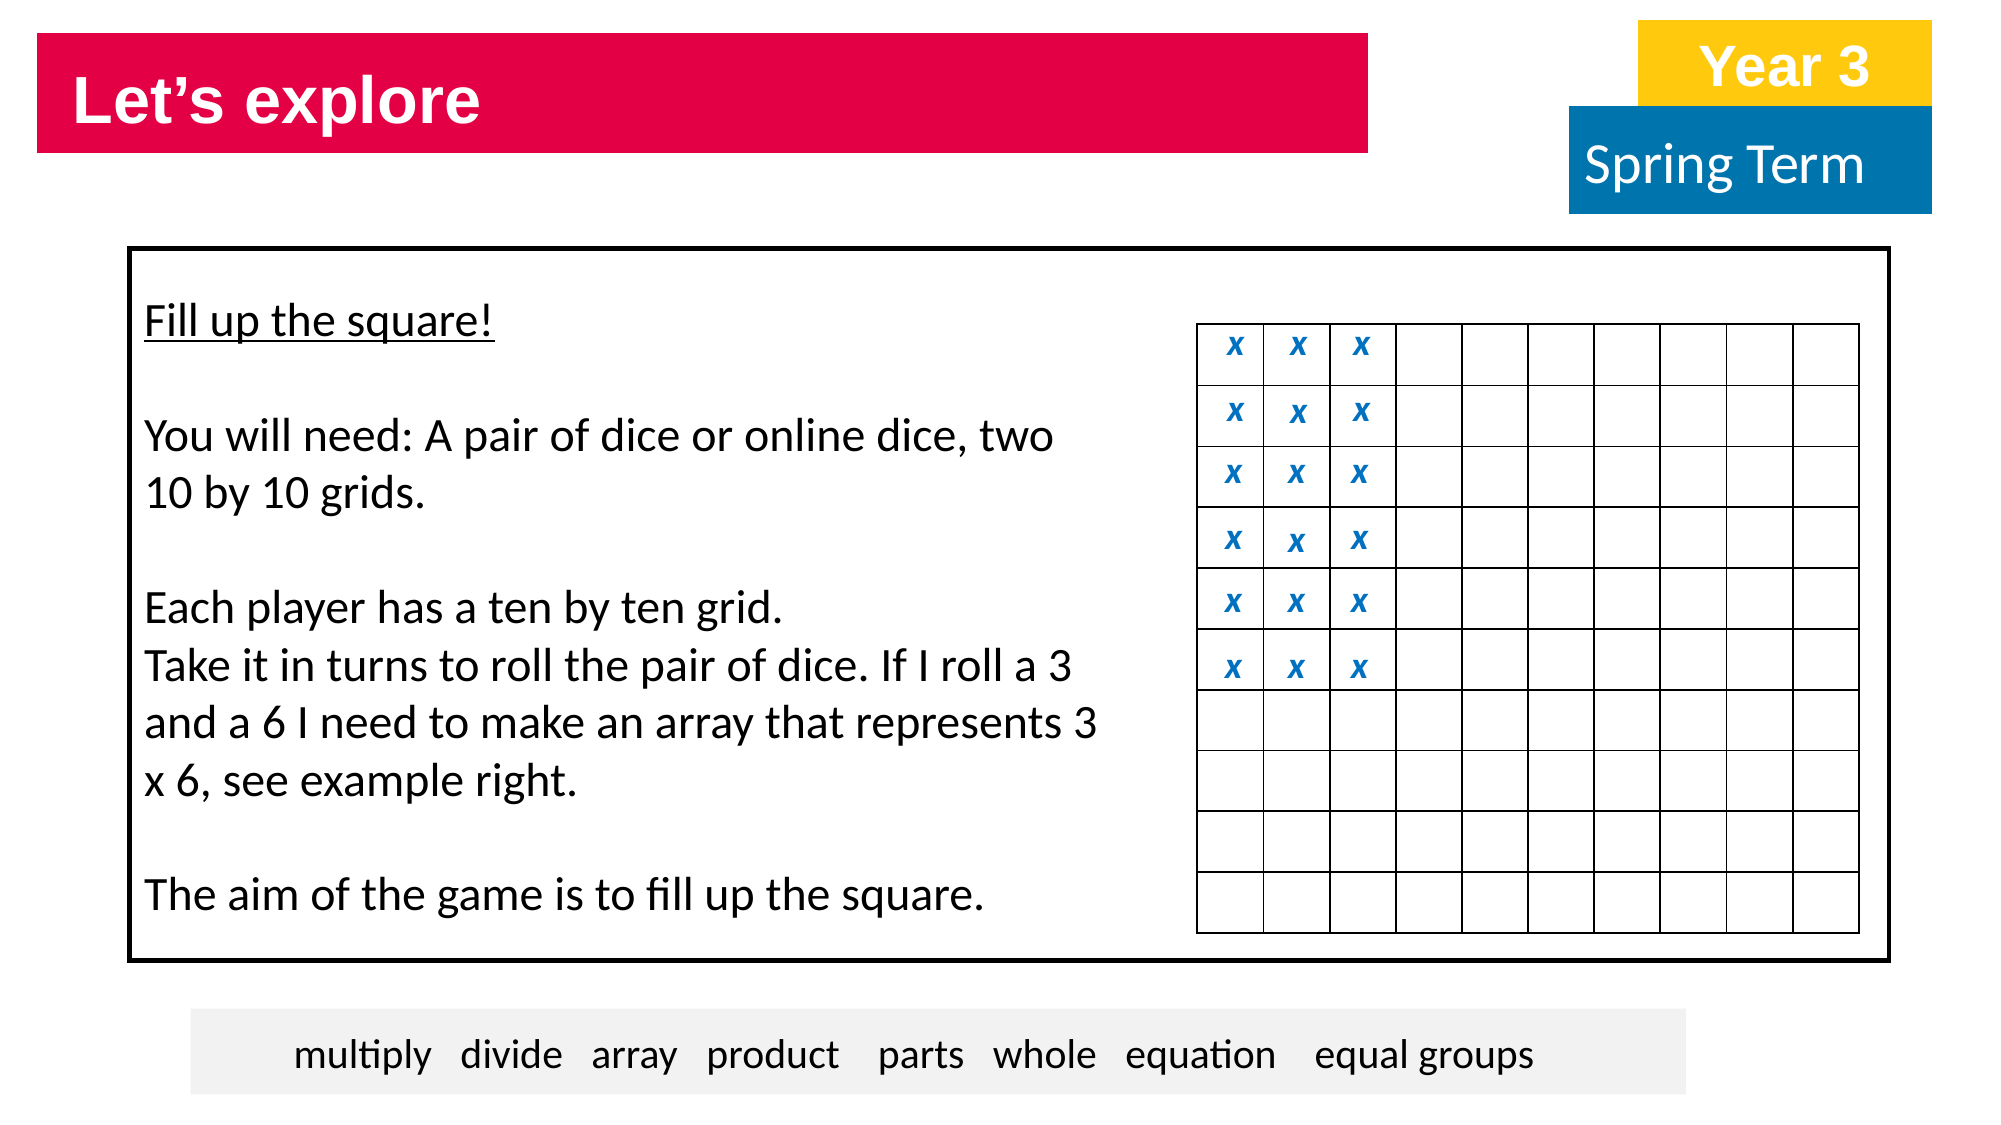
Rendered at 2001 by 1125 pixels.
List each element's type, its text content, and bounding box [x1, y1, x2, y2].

table_cell [1661, 569, 1726, 628]
table_cell [1198, 812, 1263, 871]
table_cell [1463, 630, 1527, 689]
table_cell [1727, 447, 1792, 506]
table_cell [1463, 873, 1527, 932]
table_cell [1331, 751, 1395, 810]
table_cell [1595, 569, 1659, 628]
table_cell [1794, 812, 1858, 871]
table_cell [1661, 873, 1726, 932]
table_cell [1595, 447, 1659, 506]
table_cell [1661, 691, 1726, 750]
table_cell [1198, 691, 1263, 750]
table_cell [1794, 751, 1858, 810]
table_cell [1661, 812, 1726, 871]
text_box Spring Term [1569, 106, 1932, 214]
table_cell [1463, 508, 1527, 567]
table_cell [1198, 569, 1210, 628]
table_cell [1463, 386, 1527, 446]
table_cell [1398, 630, 1461, 689]
text_box Fill up the square! You will need: A pair of dice or online dice, two 10 by 10 grids. Each player has a ten by ten grid. Take it in turns to roll the pair of dice. If I roll a 3 and a 6 I need to make an array that represents 3 x 6, see example right. The aim of the game is to fill up the square. [129, 280, 1121, 928]
table_cell [1463, 751, 1527, 810]
table_cell [1529, 812, 1593, 871]
table_header [1463, 325, 1527, 385]
table_cell [1529, 386, 1593, 446]
table_header [1595, 325, 1659, 385]
text_box [128, 247, 1890, 962]
table_cell [1264, 695, 1329, 750]
table_cell [1264, 873, 1329, 932]
table_cell [1727, 386, 1792, 446]
table_cell [1794, 691, 1858, 750]
table_cell [1661, 751, 1726, 810]
table_header [1794, 325, 1858, 385]
table_cell [1595, 873, 1659, 932]
table_cell [1397, 751, 1461, 810]
table_cell [1794, 508, 1858, 567]
table_header [1398, 325, 1461, 385]
table_header [1198, 325, 1210, 385]
text_box multiply divide array product parts whole equation equal groups [189, 1008, 1687, 1095]
table_cell [1529, 751, 1593, 810]
table_cell [1463, 691, 1527, 750]
table_cell [1529, 508, 1593, 567]
table_cell [1529, 630, 1593, 689]
text_box Year 3 [1638, 20, 1932, 106]
table_cell [1661, 508, 1726, 567]
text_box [1210, 310, 1398, 695]
table_cell [1397, 873, 1461, 932]
table_header [1661, 325, 1726, 385]
table_cell [1264, 751, 1329, 810]
table_cell [1794, 569, 1858, 628]
table_header [1727, 325, 1792, 385]
table_cell [1331, 695, 1395, 750]
table_cell [1595, 630, 1659, 689]
table_cell [1529, 447, 1593, 506]
table_cell [1397, 691, 1461, 750]
table_cell [1727, 569, 1792, 628]
table_cell [1463, 812, 1527, 871]
table_cell [1529, 873, 1593, 932]
table_cell [1595, 691, 1659, 750]
table_cell [1727, 630, 1792, 689]
table_cell [1529, 691, 1593, 750]
table_cell [1661, 630, 1726, 689]
table_cell [1727, 751, 1792, 810]
table_cell [1727, 812, 1792, 871]
table_cell [1463, 447, 1527, 506]
table_cell [1331, 812, 1395, 871]
table_cell [1198, 873, 1263, 932]
table_cell [1398, 386, 1461, 446]
table_cell [1198, 630, 1210, 689]
table_header [1529, 325, 1593, 385]
table_cell [1595, 386, 1659, 446]
table_cell [1661, 447, 1726, 506]
table_cell [1794, 873, 1858, 932]
table_cell [1794, 386, 1858, 446]
table_cell [1264, 812, 1329, 871]
table_cell [1398, 508, 1461, 567]
table_cell [1398, 569, 1461, 628]
table_cell [1331, 873, 1395, 932]
table_cell [1794, 447, 1858, 506]
table_cell [1529, 569, 1593, 628]
table_cell [1398, 447, 1461, 506]
text_box Let’s explore [58, 49, 497, 145]
table_cell [1727, 691, 1792, 750]
table_cell [1198, 751, 1263, 810]
table_cell [1794, 630, 1858, 689]
table_cell [1595, 751, 1659, 810]
table_cell [1198, 508, 1210, 567]
table_cell [1661, 386, 1726, 446]
table_cell [1198, 386, 1210, 446]
table_cell [1727, 873, 1792, 932]
text_box [1398, 354, 1427, 415]
table_cell [1595, 812, 1659, 871]
table_cell [1727, 508, 1792, 567]
table_cell [1595, 508, 1659, 567]
table_cell [1198, 447, 1210, 506]
table_cell [1397, 812, 1461, 871]
table_cell [1463, 569, 1527, 628]
